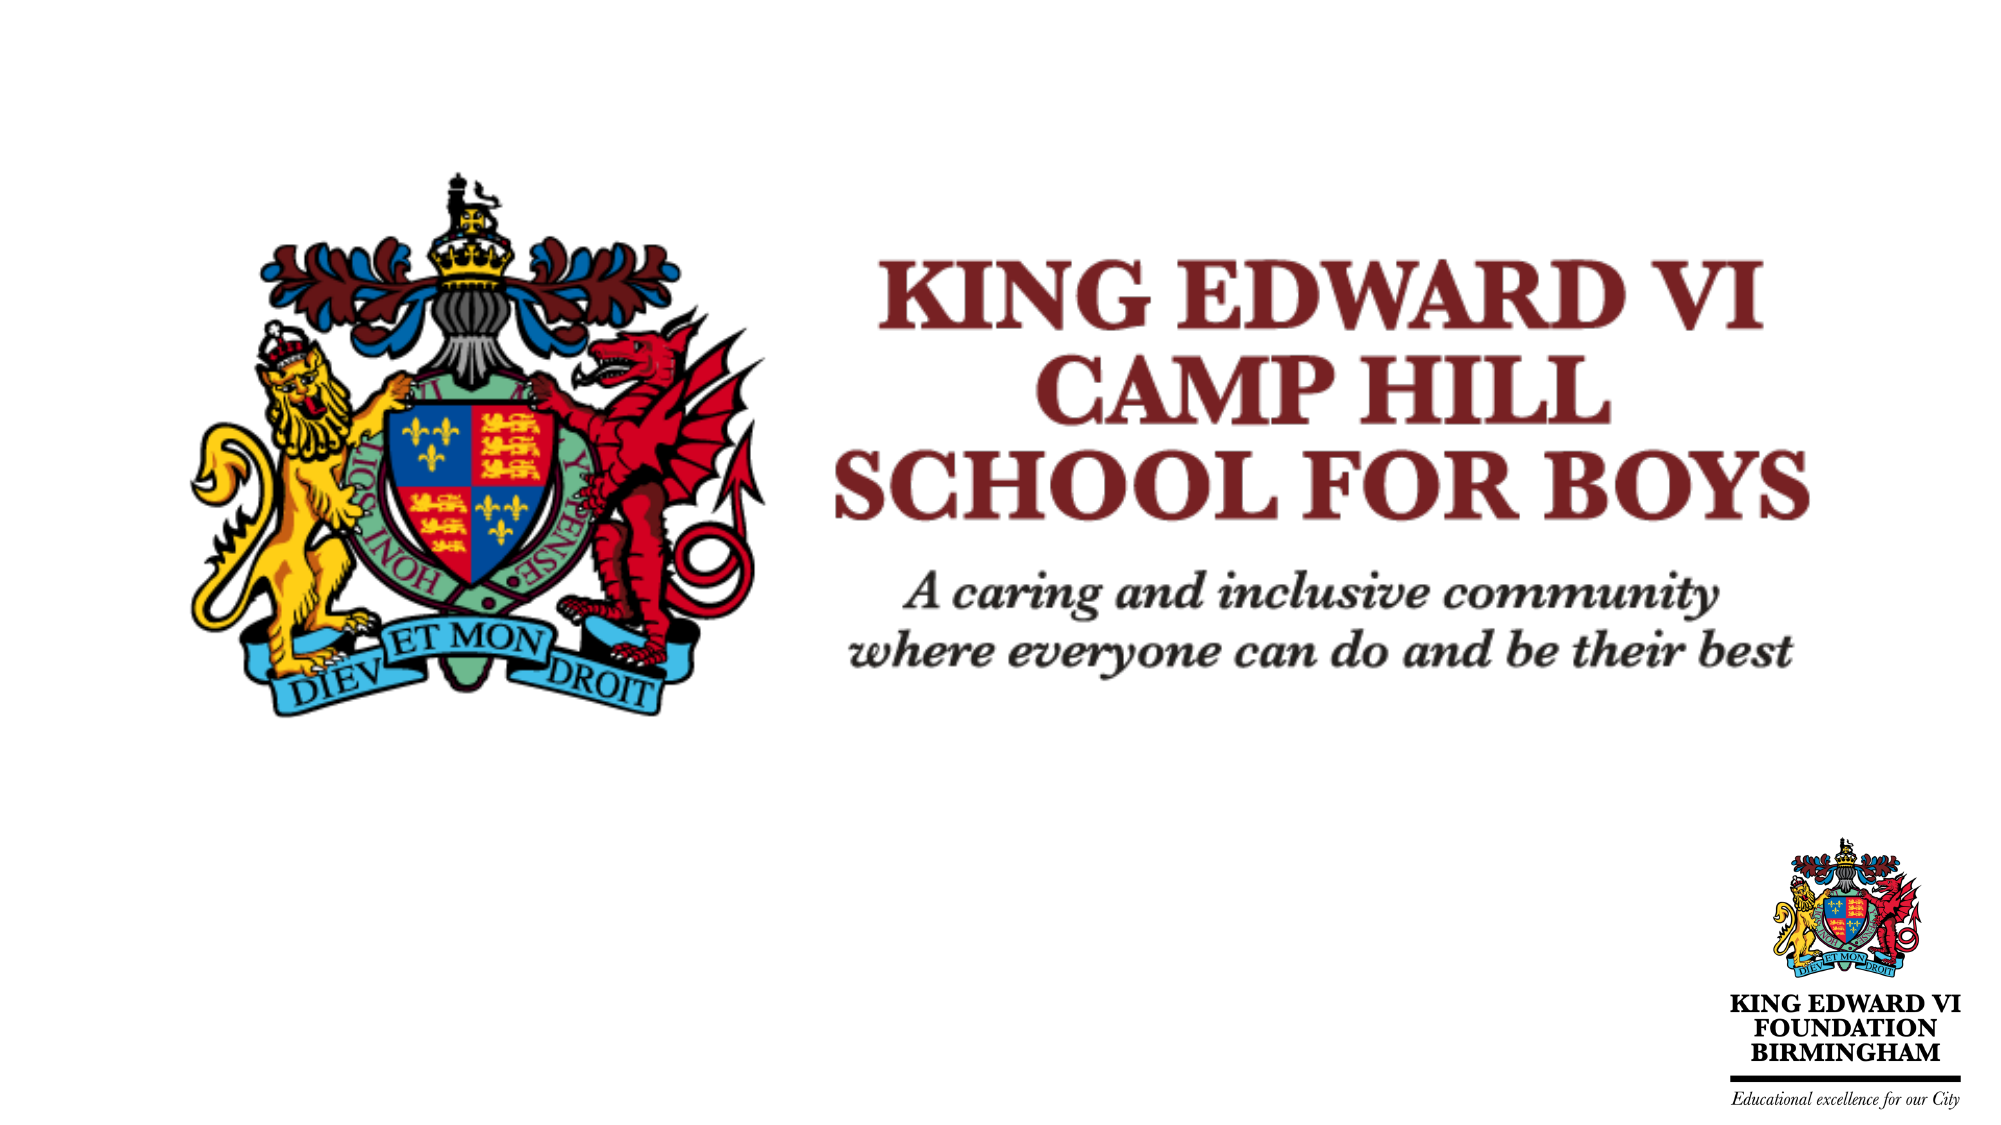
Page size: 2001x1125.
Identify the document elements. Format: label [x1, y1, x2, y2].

picture [134, 116, 1866, 775]
picture [1565, 795, 2000, 1125]
